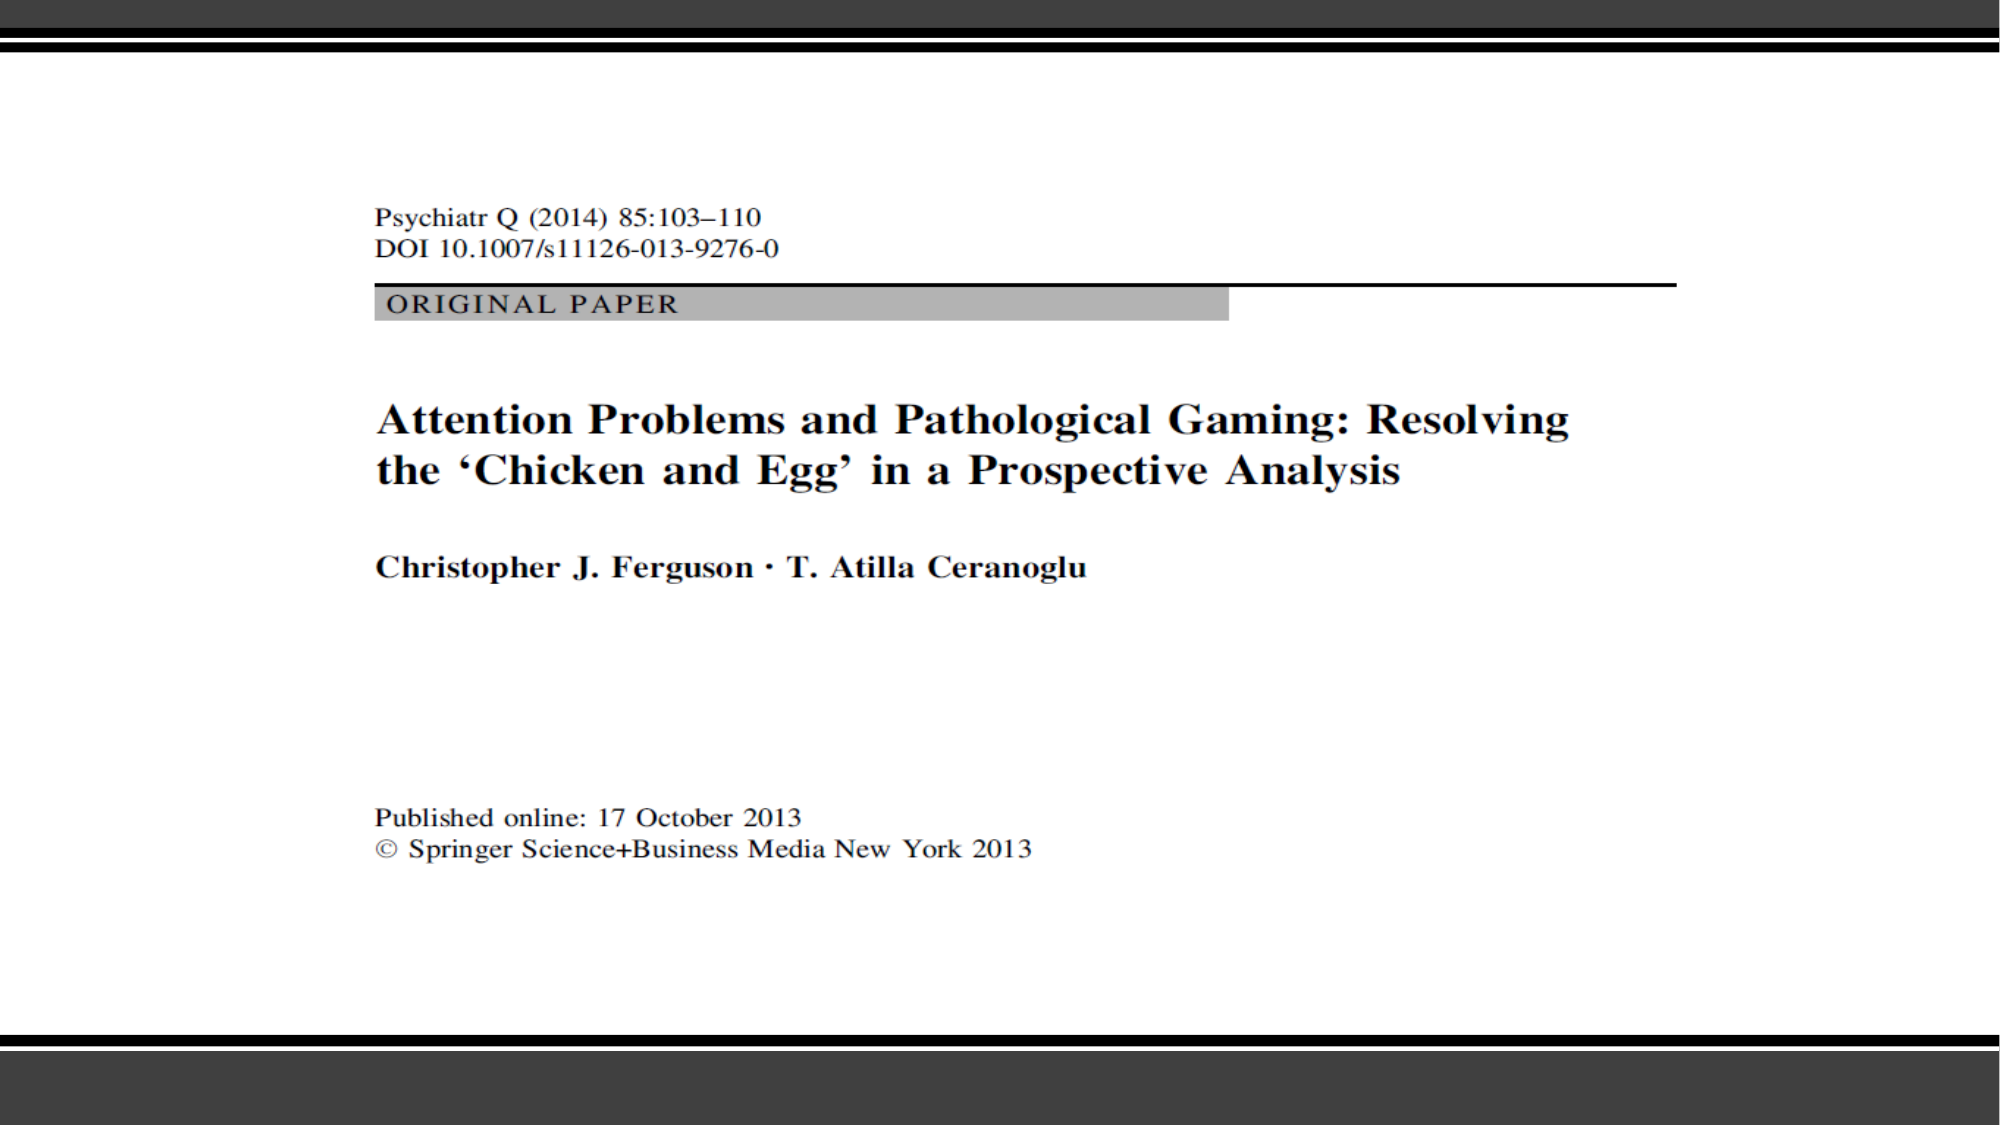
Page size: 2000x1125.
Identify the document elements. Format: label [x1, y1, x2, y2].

picture [224, 161, 1776, 901]
